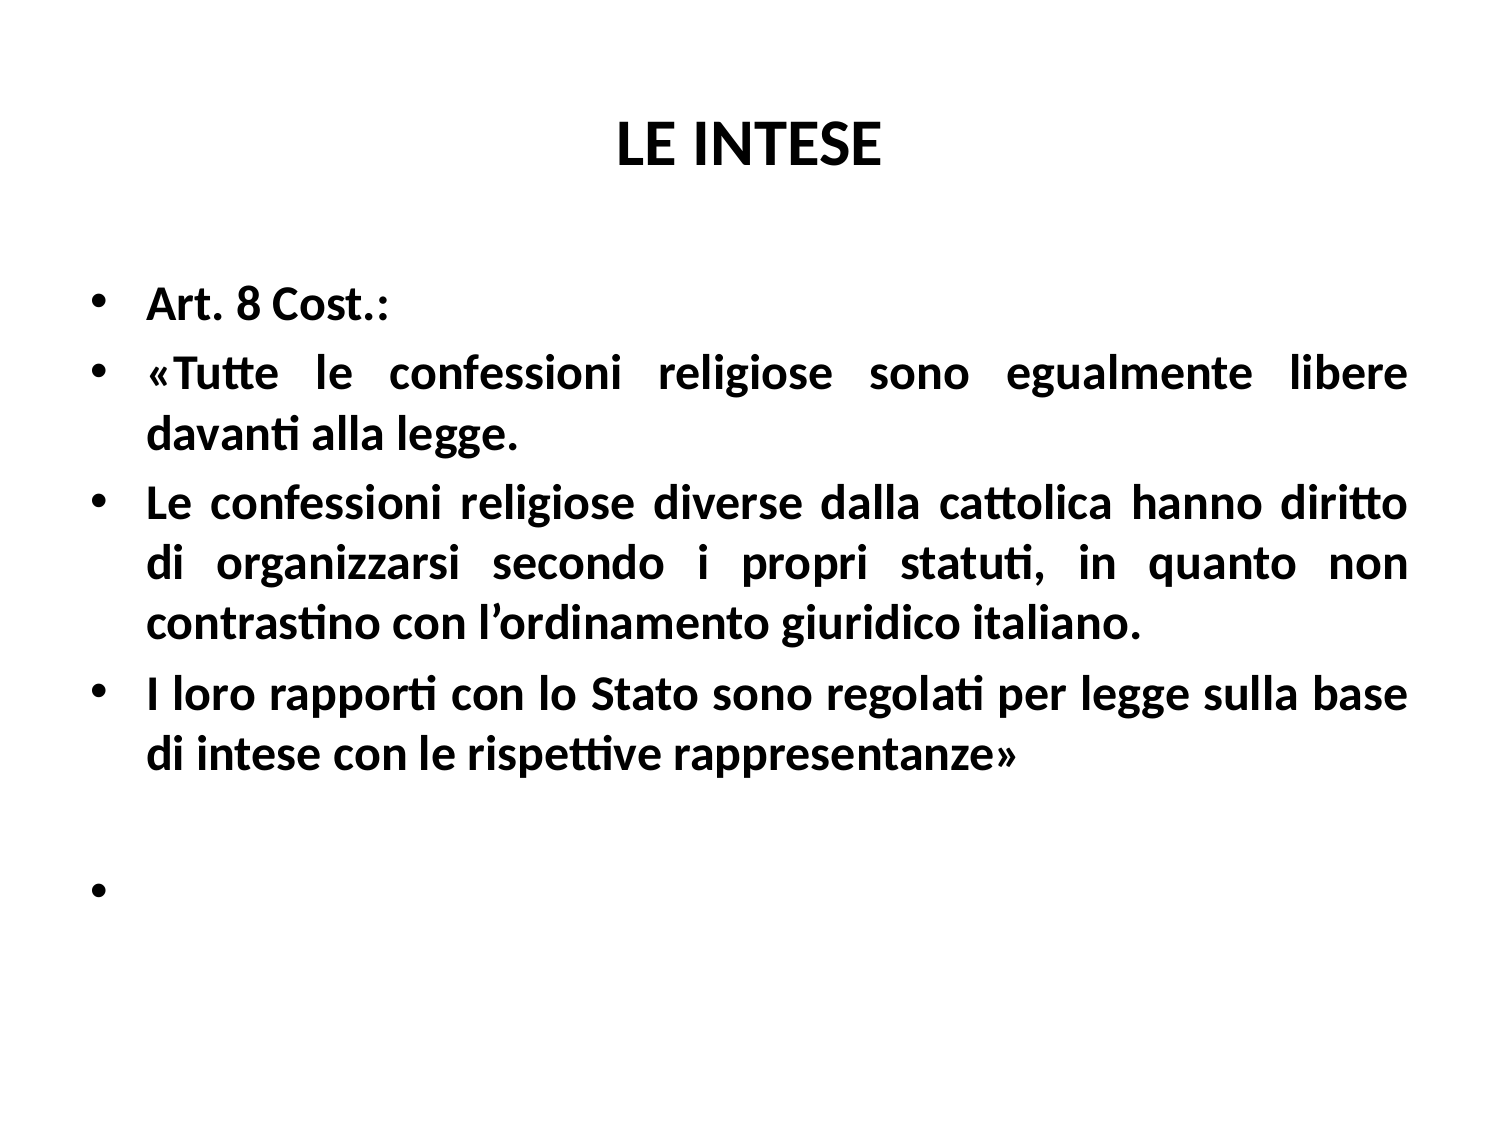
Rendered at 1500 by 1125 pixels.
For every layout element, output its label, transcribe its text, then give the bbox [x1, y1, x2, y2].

list Art. 8 Cost.: «Tutte le confessioni religiose sono egualmente libere davanti alla legge. Le confessioni religiose diverse dalla cattolica hanno diritto di organizzarsi secondo i propri statuti, in quanto non contrastino con l’ordinamento giuridico italiano. I loro rapporti con lo Stato sono regolati per legge sulla base di intese con le rispettive rappresentanze» [75, 262, 1425, 1005]
title LE INTESE [75, 45, 1425, 233]
